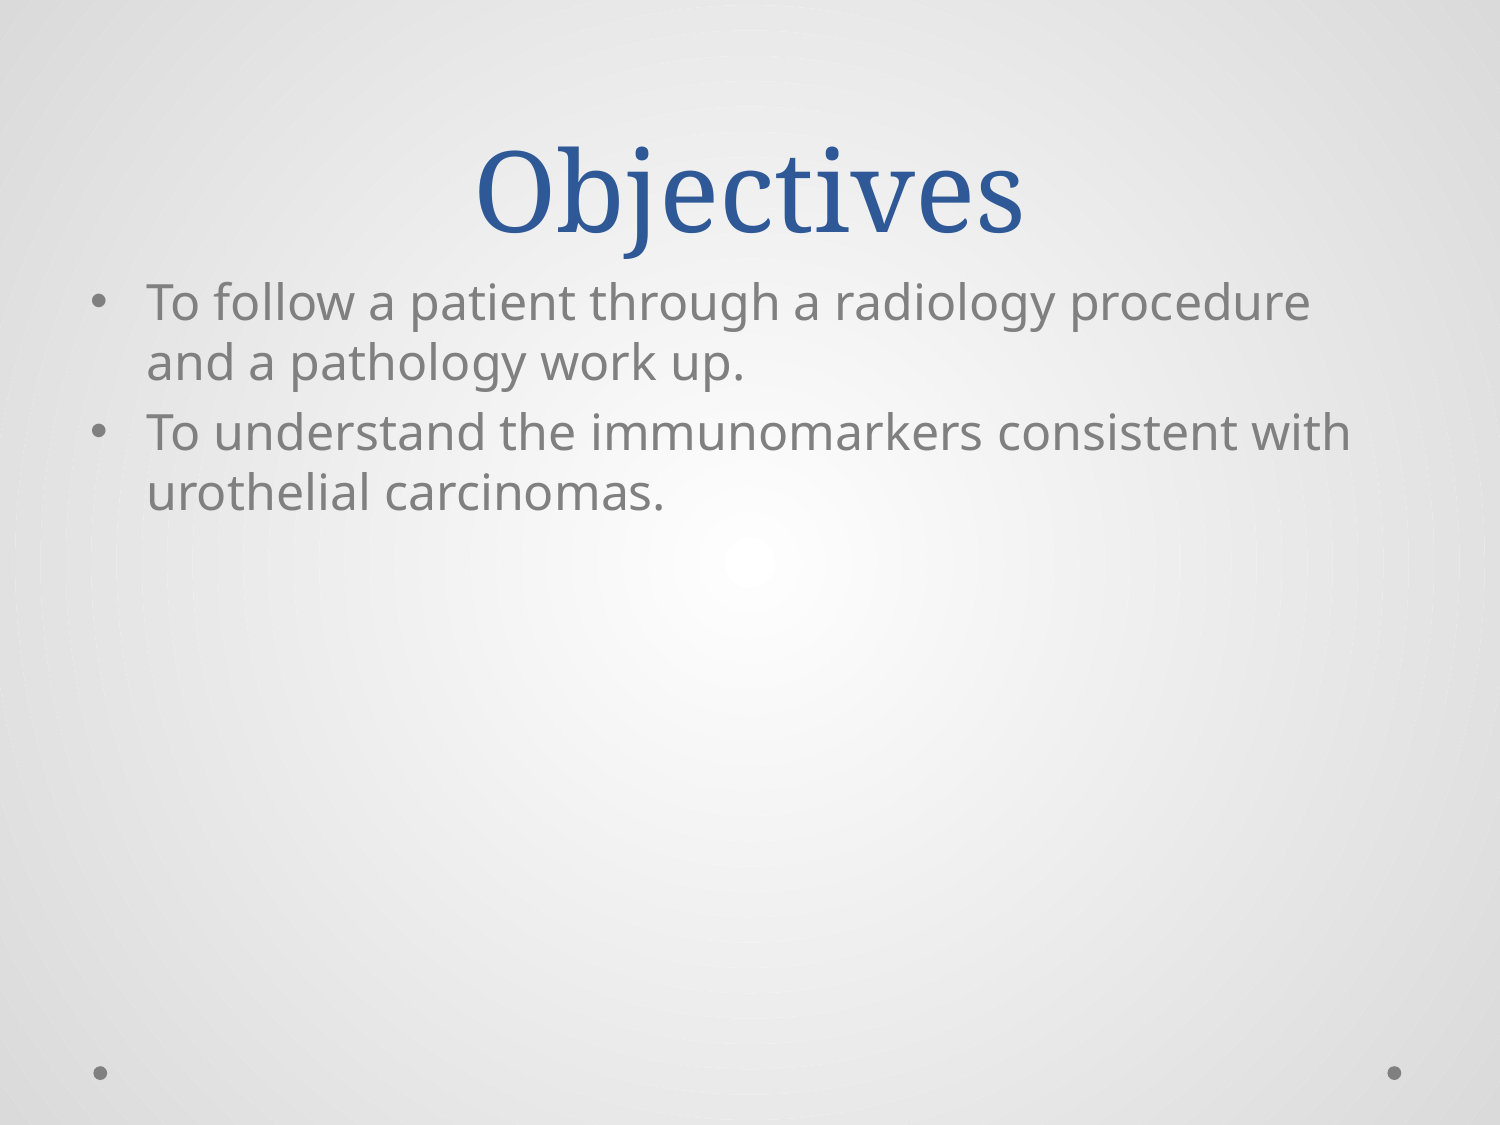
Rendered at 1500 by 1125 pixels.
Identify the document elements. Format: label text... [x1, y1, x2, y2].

title Objectives [75, 0, 1425, 262]
list To follow a patient through a radiology procedure and a pathology work up. To understand the immunomarkers consistent with urothelial carcinomas. [75, 262, 1425, 1005]
